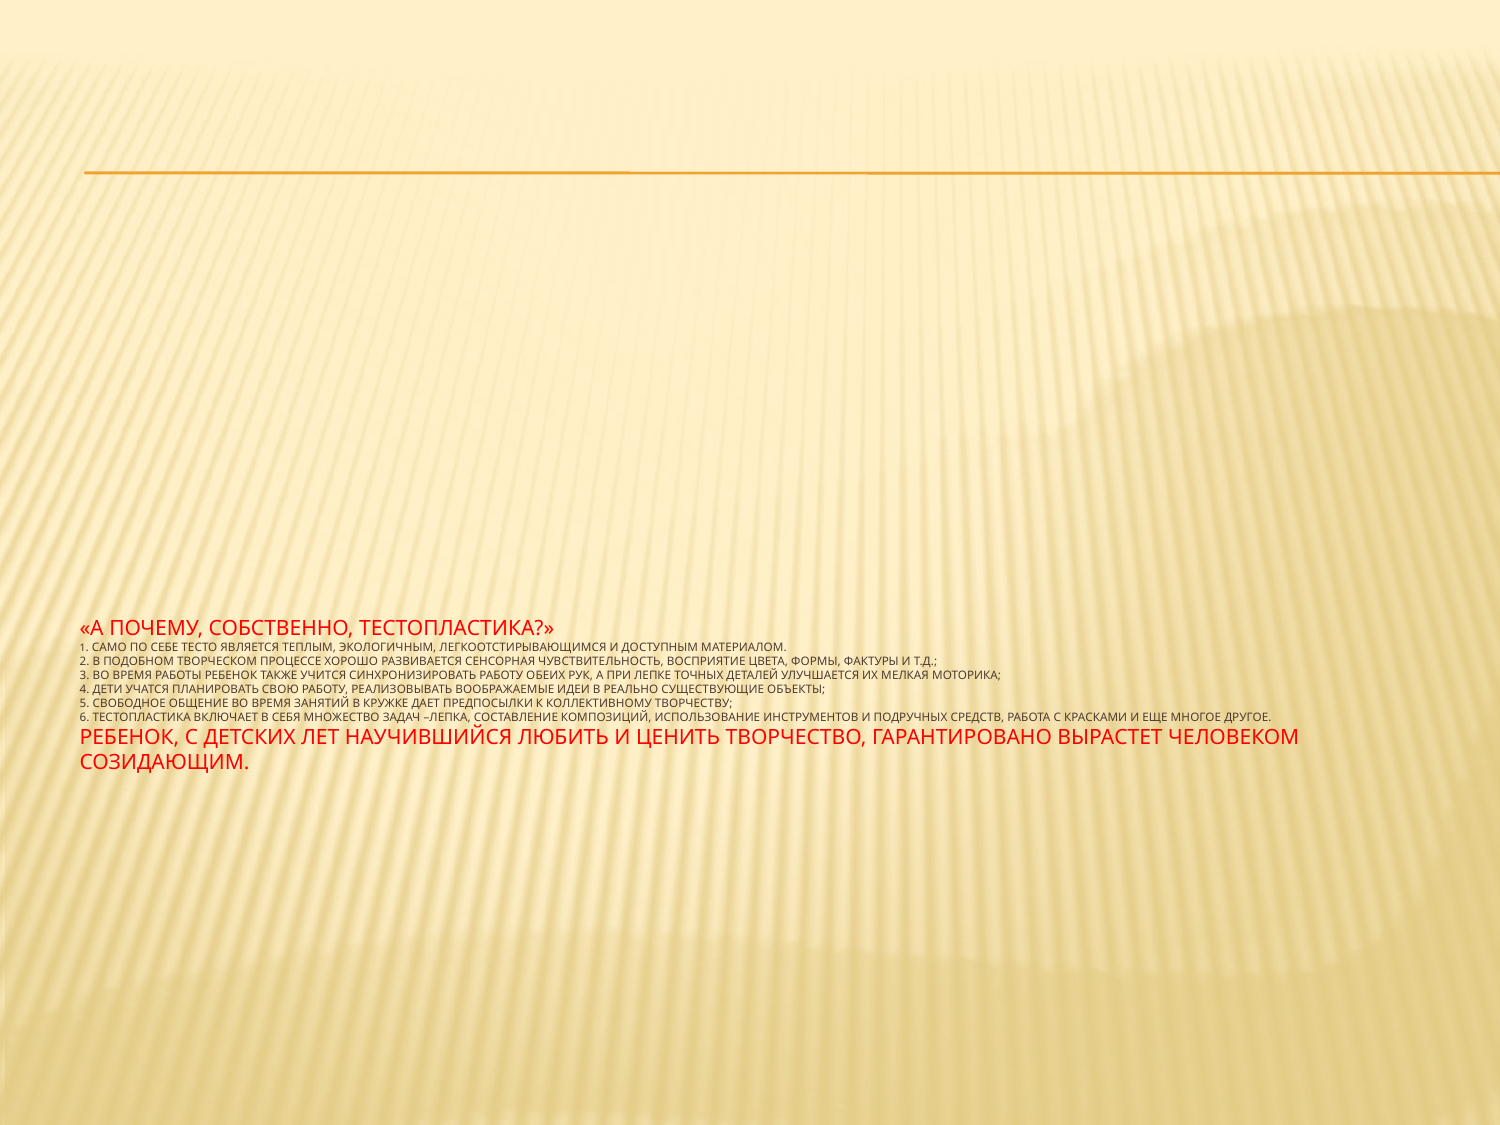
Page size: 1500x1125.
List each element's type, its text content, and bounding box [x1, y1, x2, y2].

title «А почему, собственно, тестопластика?» 1. Само по себе тесто является теплым, экологичным, легкоотстирывающимся и доступным материалом. 2. В подобном творческом процессе хорошо развивается сенсорная чувствительность, восприятие цвета, формы, фактуры и т.д.; 3. Во время работы ребенок также учится синхронизировать работу обеих рук, а при лепке точных деталей улучшается их мелкая моторика; 4. Дети учатся планировать свою работу, реализовывать воображаемые идеи в реально существующие объекты; 5. Свободное общение во время занятий в кружке дает предпосылки к коллективному творчеству; 6. Тестопластика включает в себя множество задач –лепка, составление композиций, использование инструментов и подручных средств, работа с красками и еще многое другое. Ребенок, с детских лет научившийся любить и ценить творчество, гарантировано вырастет человеком созидающим. [64, 420, 1415, 1083]
